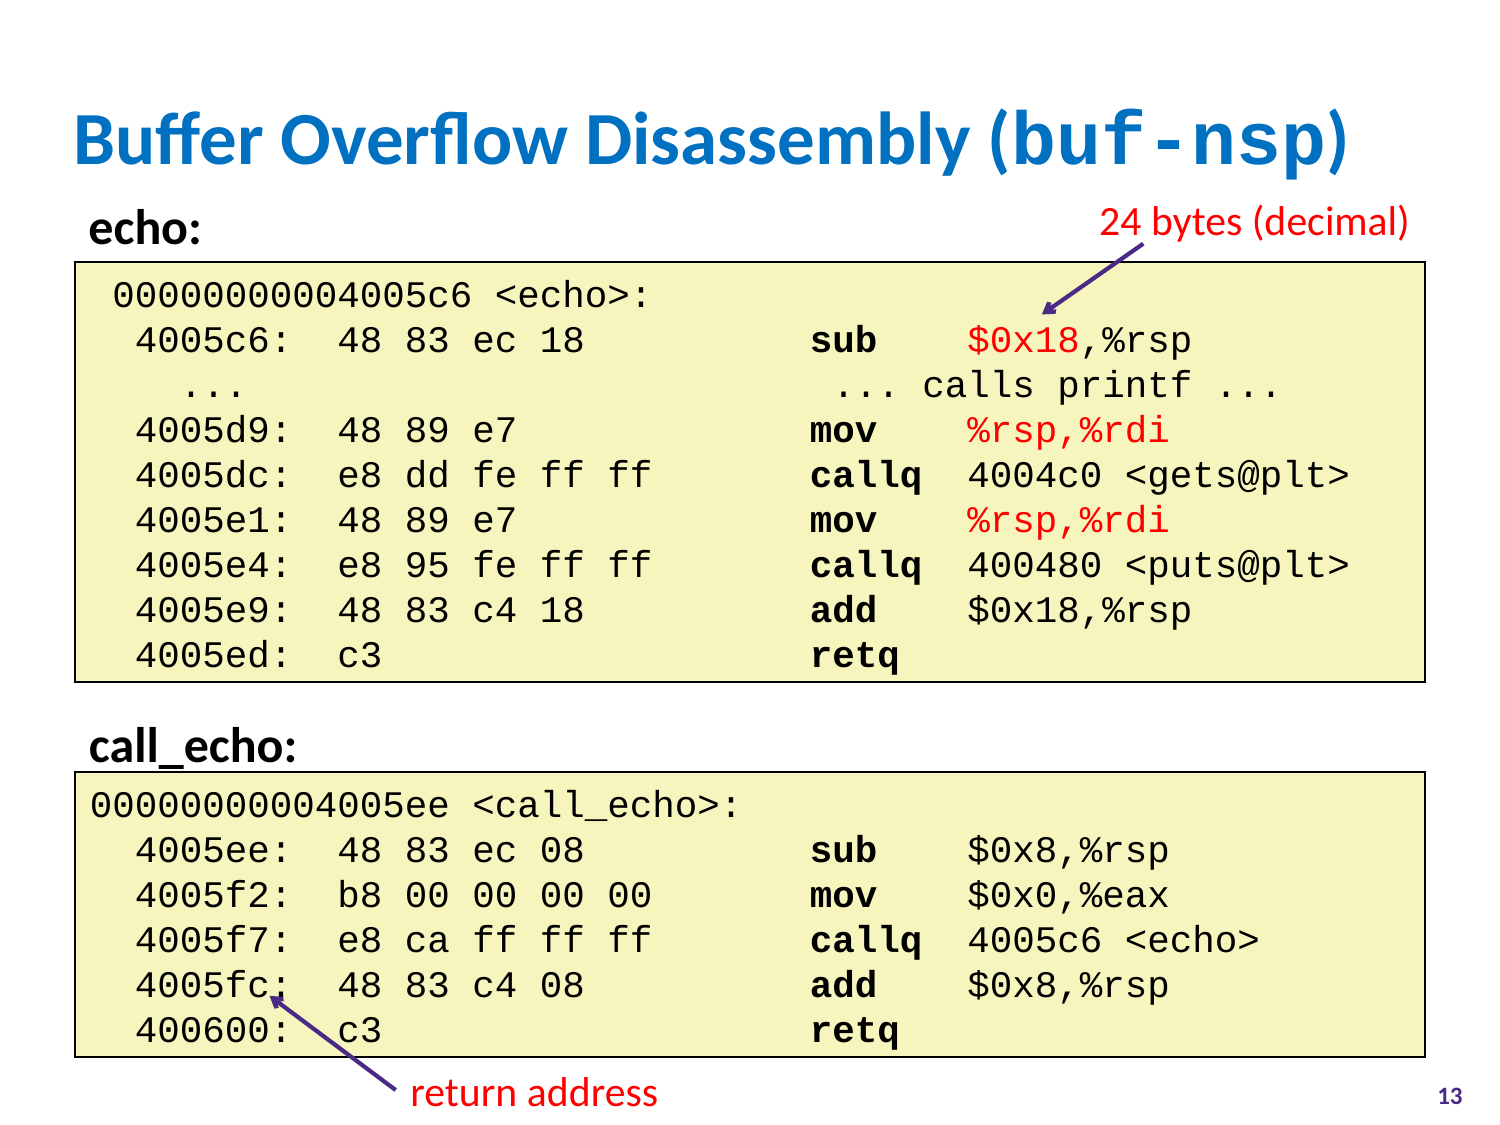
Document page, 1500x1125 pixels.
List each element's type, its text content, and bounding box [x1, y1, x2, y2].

text_box echo: [73, 186, 218, 262]
text_box 00000000004005c6 <echo>: 4005c6: 48 83 ec 18 sub $0x18,%rsp ... ... calls printf ... 4005d9: 48 89 e7 mov %rsp,%rdi 4005dc: e8 dd fe ff ff callq 4004c0 <gets@plt> 4005e1: 48 89 e7 mov %rsp,%rdi 4005e4: e8 95 fe ff ff callq 400480 <puts@plt> 4005e9: 48 83 c4 18 add $0x18,%rsp 4005ed: c3 retq [74, 262, 1425, 682]
text_box return address [395, 1065, 674, 1116]
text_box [1041, 243, 1144, 315]
title Buffer Overflow Disassembly (buf-nsp) [58, 71, 1438, 197]
text_box 24 bytes (decimal) [1084, 193, 1426, 244]
slide_number 13 [1400, 1065, 1500, 1125]
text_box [269, 995, 395, 1091]
text_box 00000000004005ee <call_echo>: 4005ee: 48 83 ec 08 sub $0x8,%rsp 4005f2: b8 00 00 00 00 mov $0x0,%eax 4005f7: e8 ca ff ff ff callq 4005c6 <echo> 4005fc: 48 83 c4 08 add $0x8,%rsp 400600: c3 retq [74, 772, 1425, 1057]
text_box call_echo: [74, 704, 313, 780]
